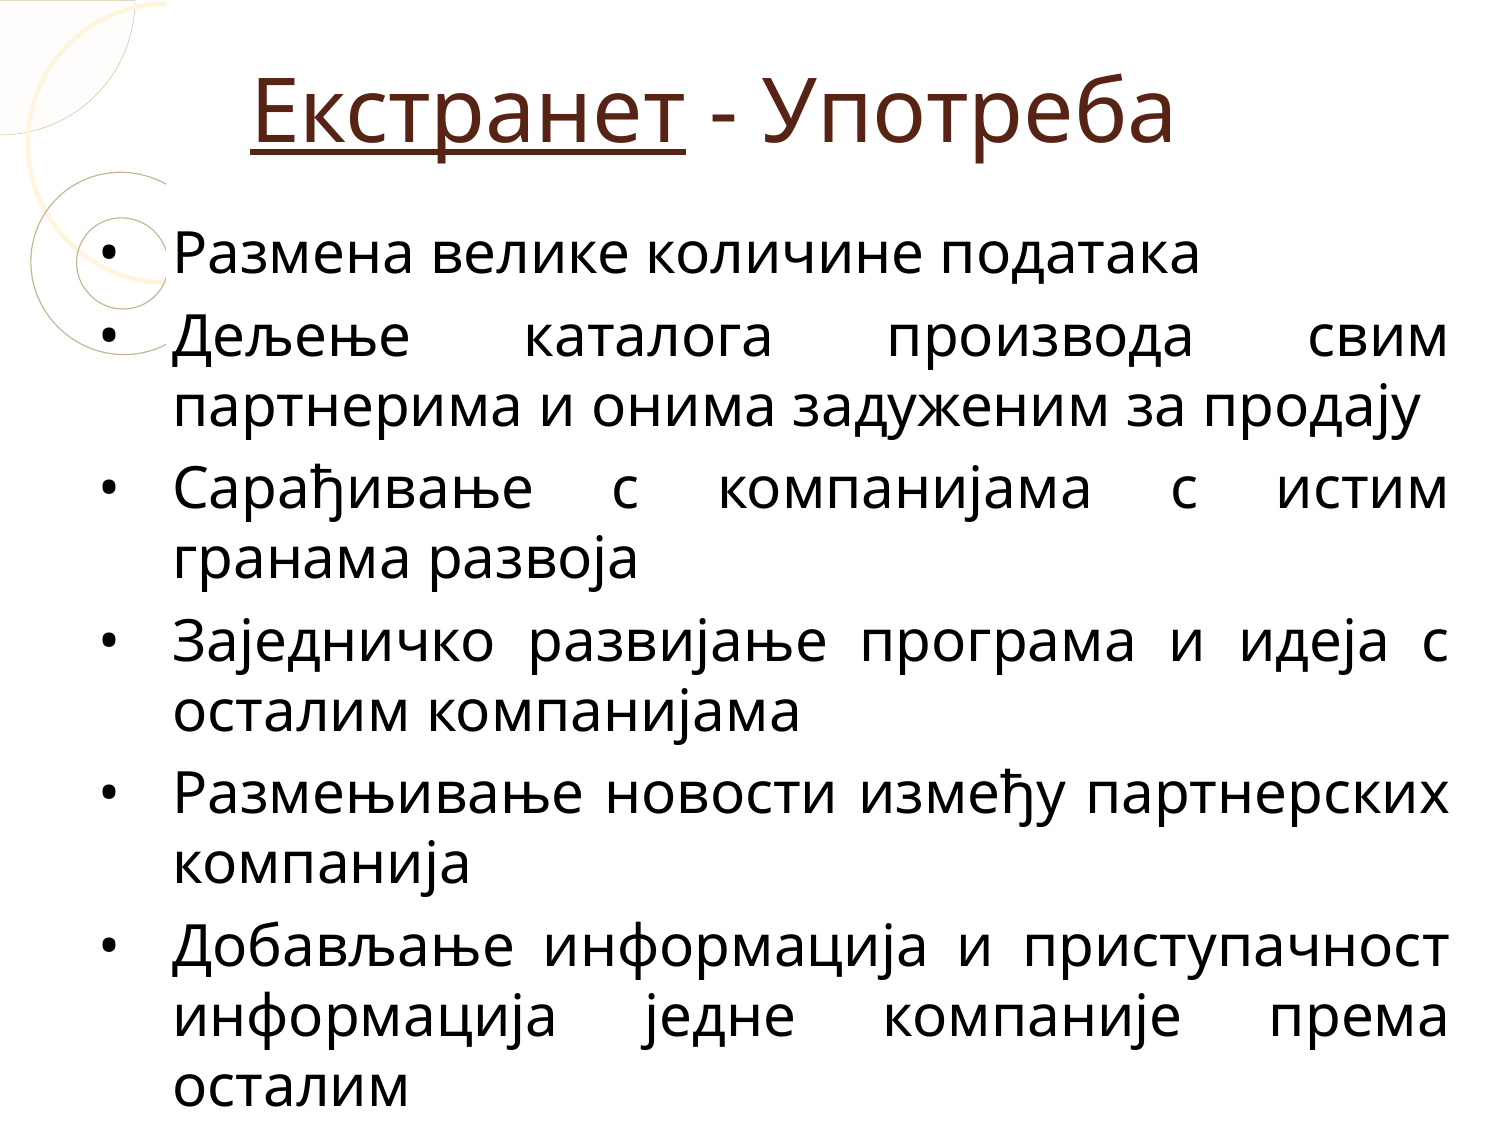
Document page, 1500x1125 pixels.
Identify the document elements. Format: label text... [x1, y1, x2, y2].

title Екстранет - Употреба [235, 45, 1466, 233]
list • Размена велике количине података • Дељење каталога производа свим партнерима и онима задуженим за продају • Сaрађивање с компанијама с истим гранама развоја • Заједничко развијање програма и идеја с осталим компанијама • Размењивање новости између партнерских компанија • Добављање информација и приступачност информација једне компаније према осталим [70, 208, 1465, 1090]
